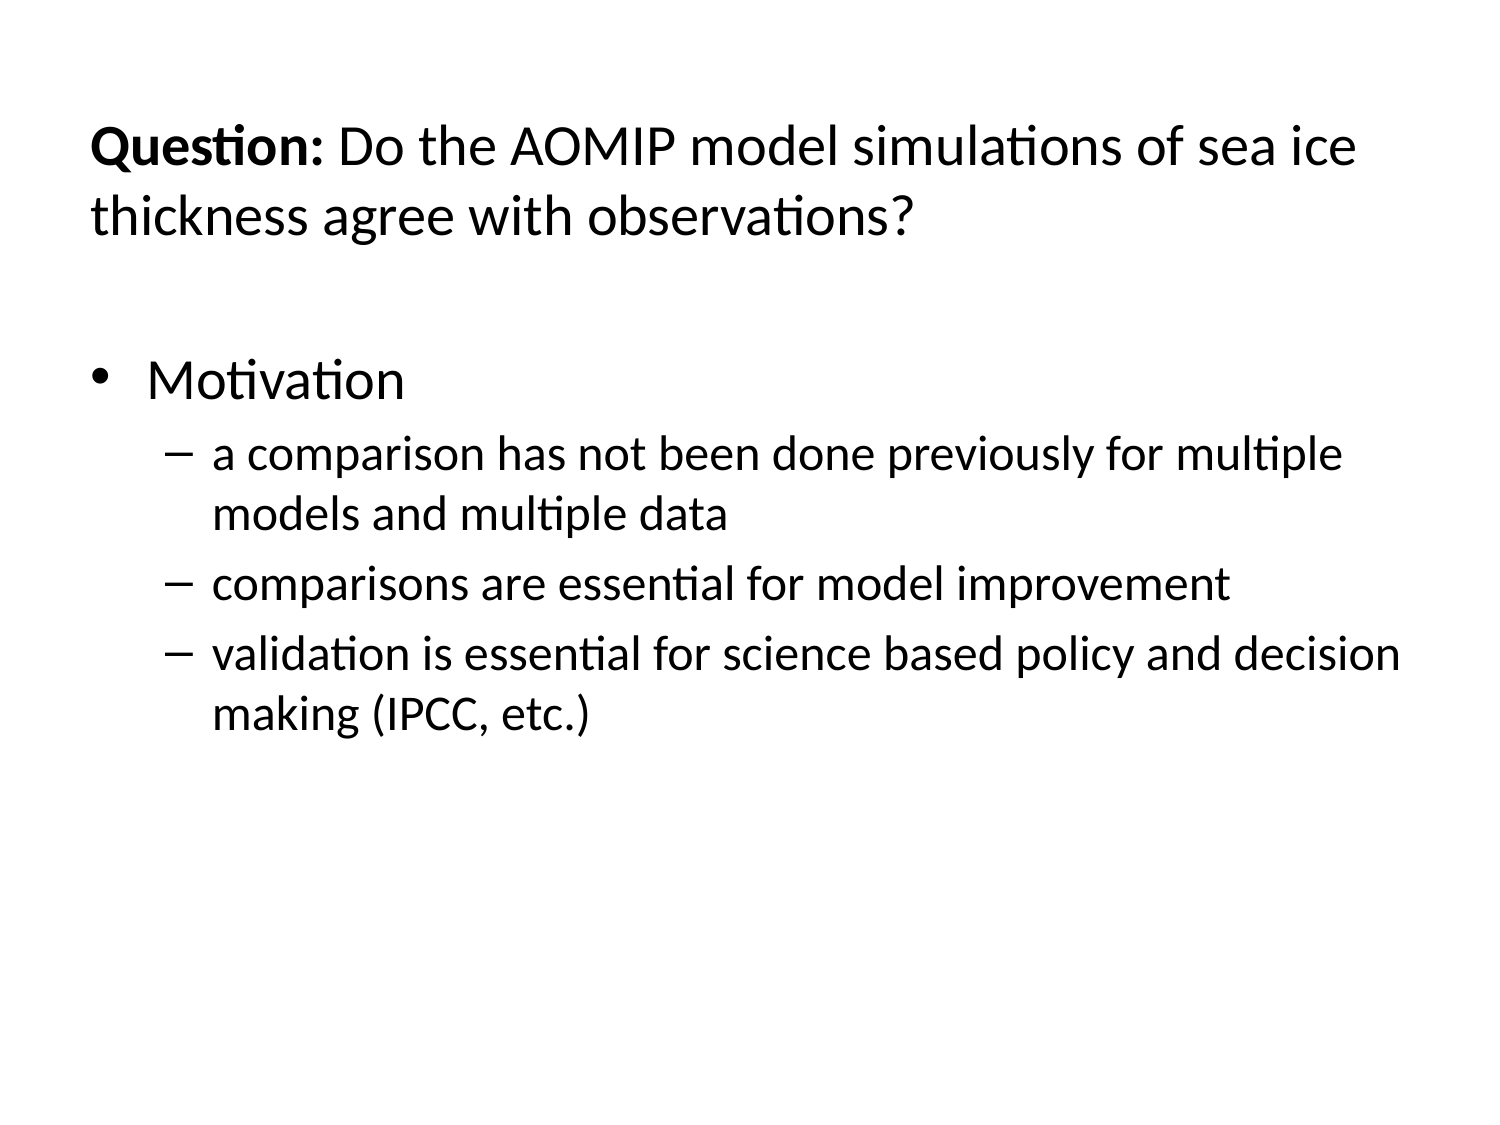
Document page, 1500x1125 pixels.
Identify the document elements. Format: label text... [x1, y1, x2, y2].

list Question: Do the AOMIP model simulations of sea ice thickness agree with observations? Motivation a comparison has not been done previously for multiple models and multiple data comparisons are essential for model improvement validation is essential for science based policy and decision making (IPCC, etc.) [75, 99, 1425, 1005]
